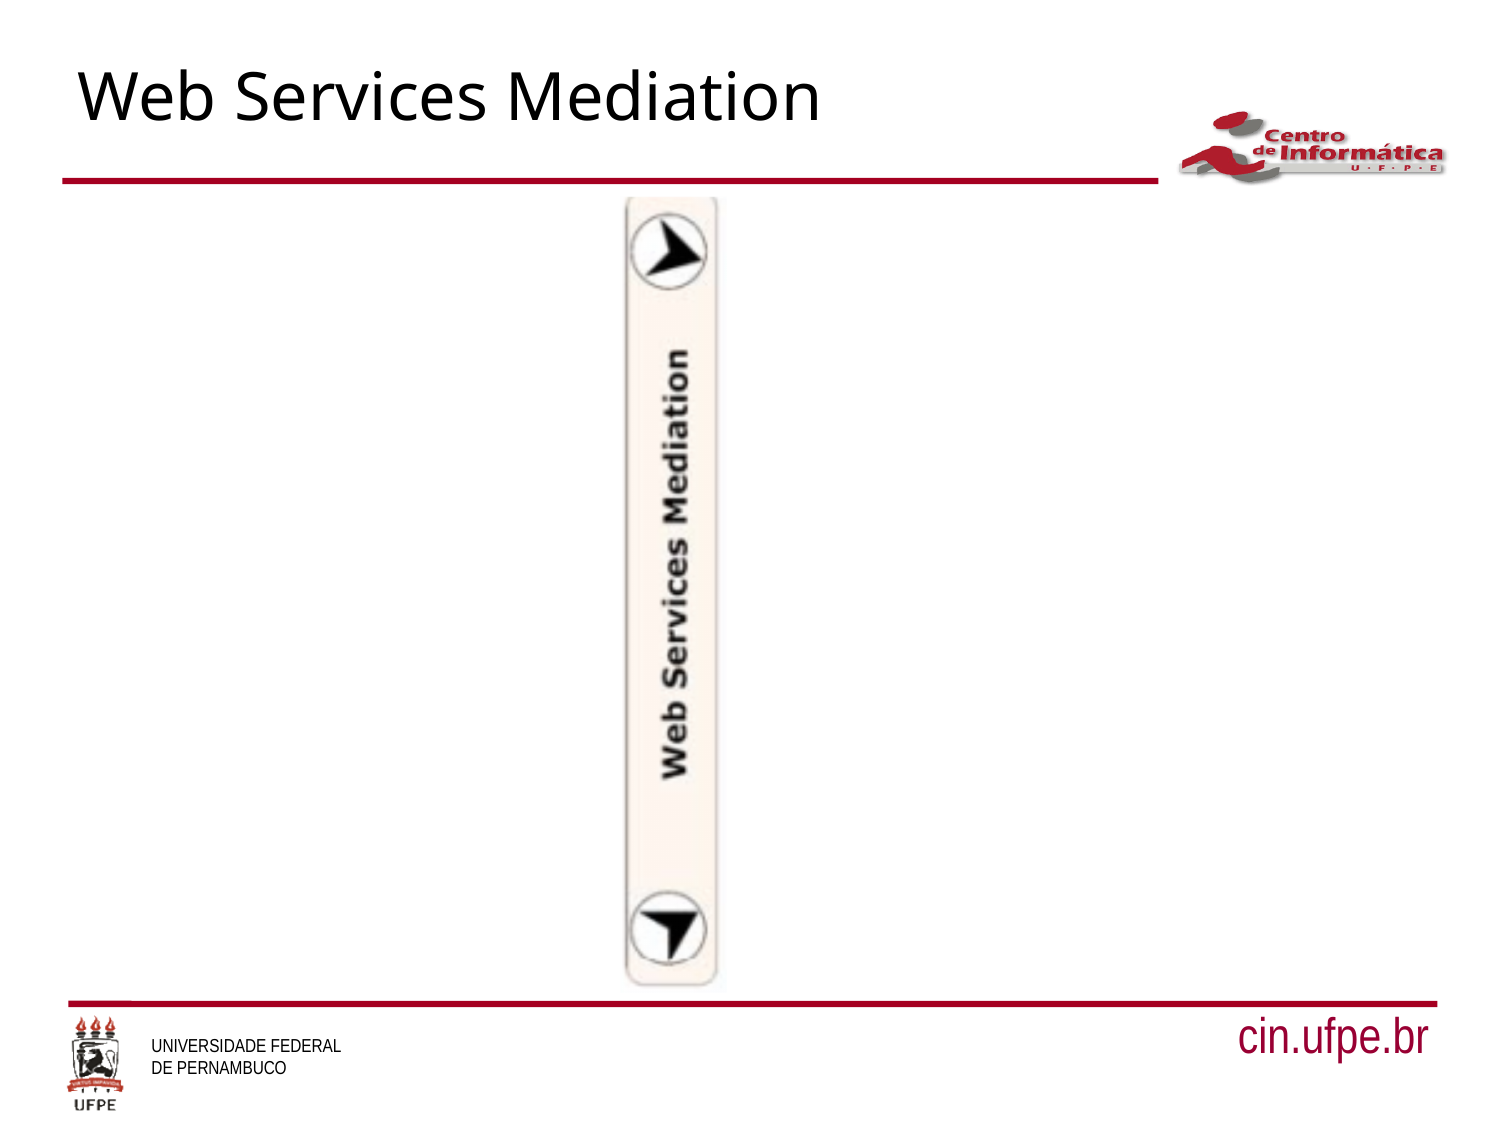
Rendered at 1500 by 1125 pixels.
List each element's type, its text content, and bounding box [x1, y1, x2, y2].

picture [47, 1014, 146, 1113]
picture [622, 648, 726, 992]
picture [1438, 108, 1450, 186]
title Web Services Mediation [62, 0, 1438, 188]
picture [622, 198, 726, 540]
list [274, 540, 1072, 648]
